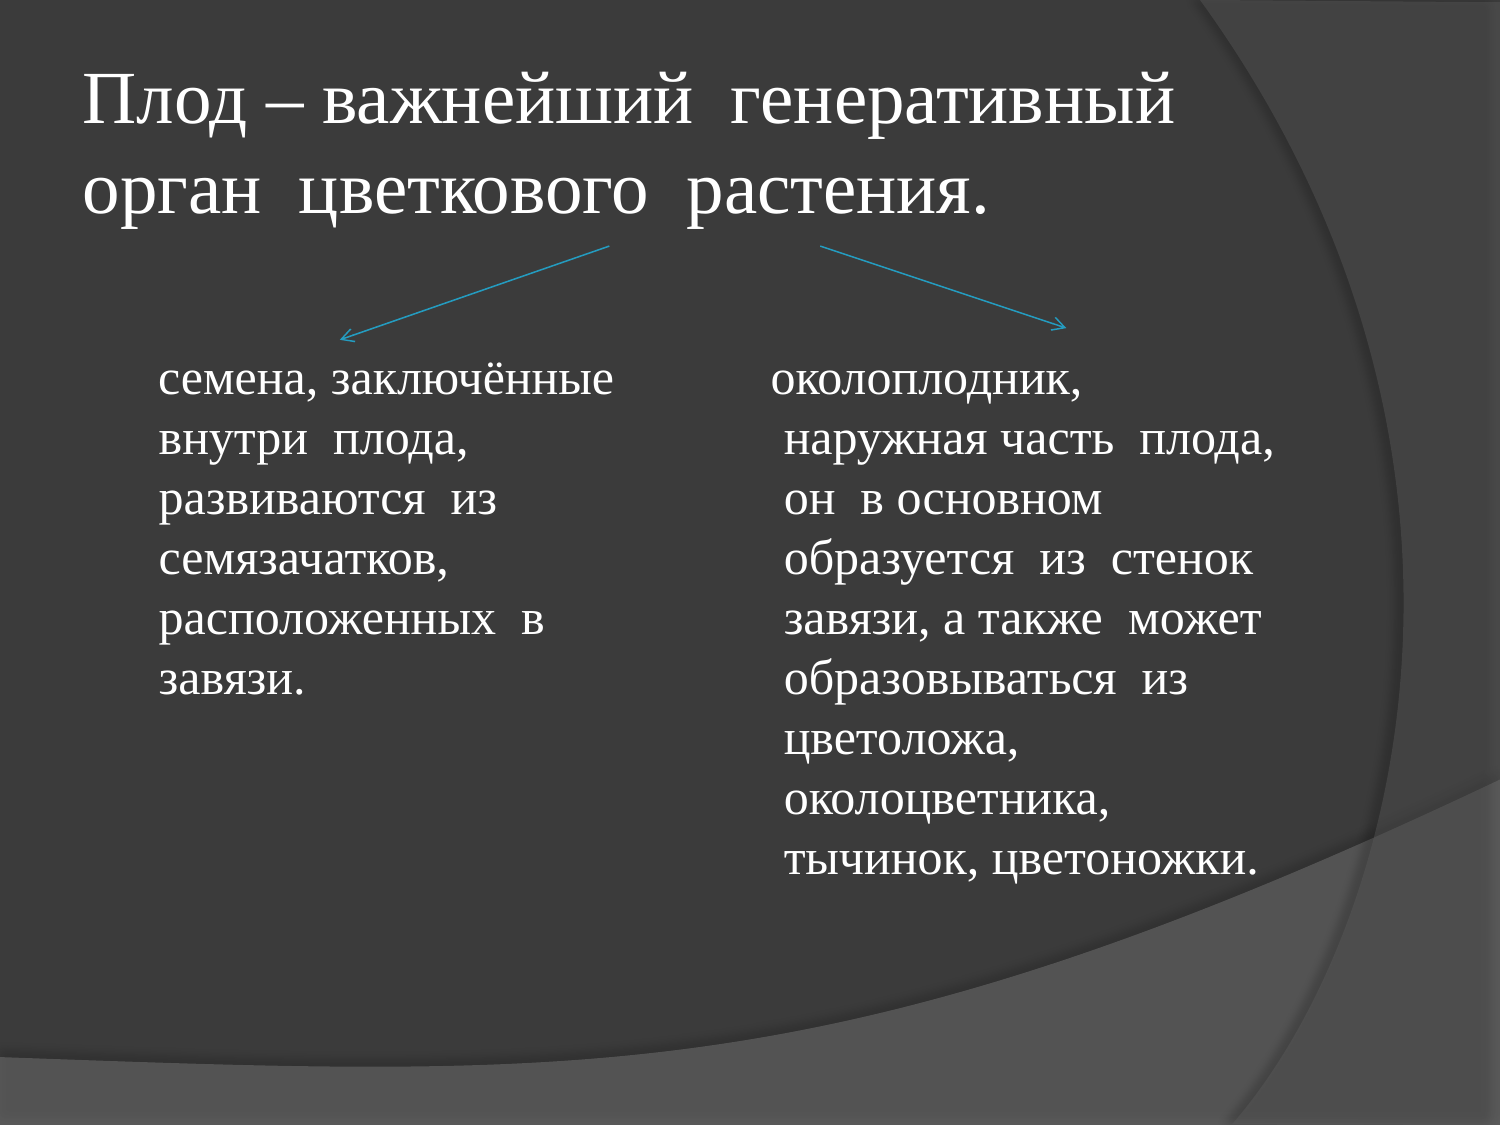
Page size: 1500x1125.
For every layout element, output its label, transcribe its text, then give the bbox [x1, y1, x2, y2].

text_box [820, 245, 1067, 329]
title Плод – важнейший генеративный орган цветкового растения. [75, 45, 1300, 233]
list околоплодник, наружная часть плода, он в основном образуется из стенок завязи, а также может образовываться из цветоложа, околоцветника, тычинок, цветоножки. [699, 262, 1300, 1005]
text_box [339, 245, 610, 341]
list семена, заключённые внутри плода, развиваются из семязачатков, расположенных в завязи. [75, 262, 675, 1005]
